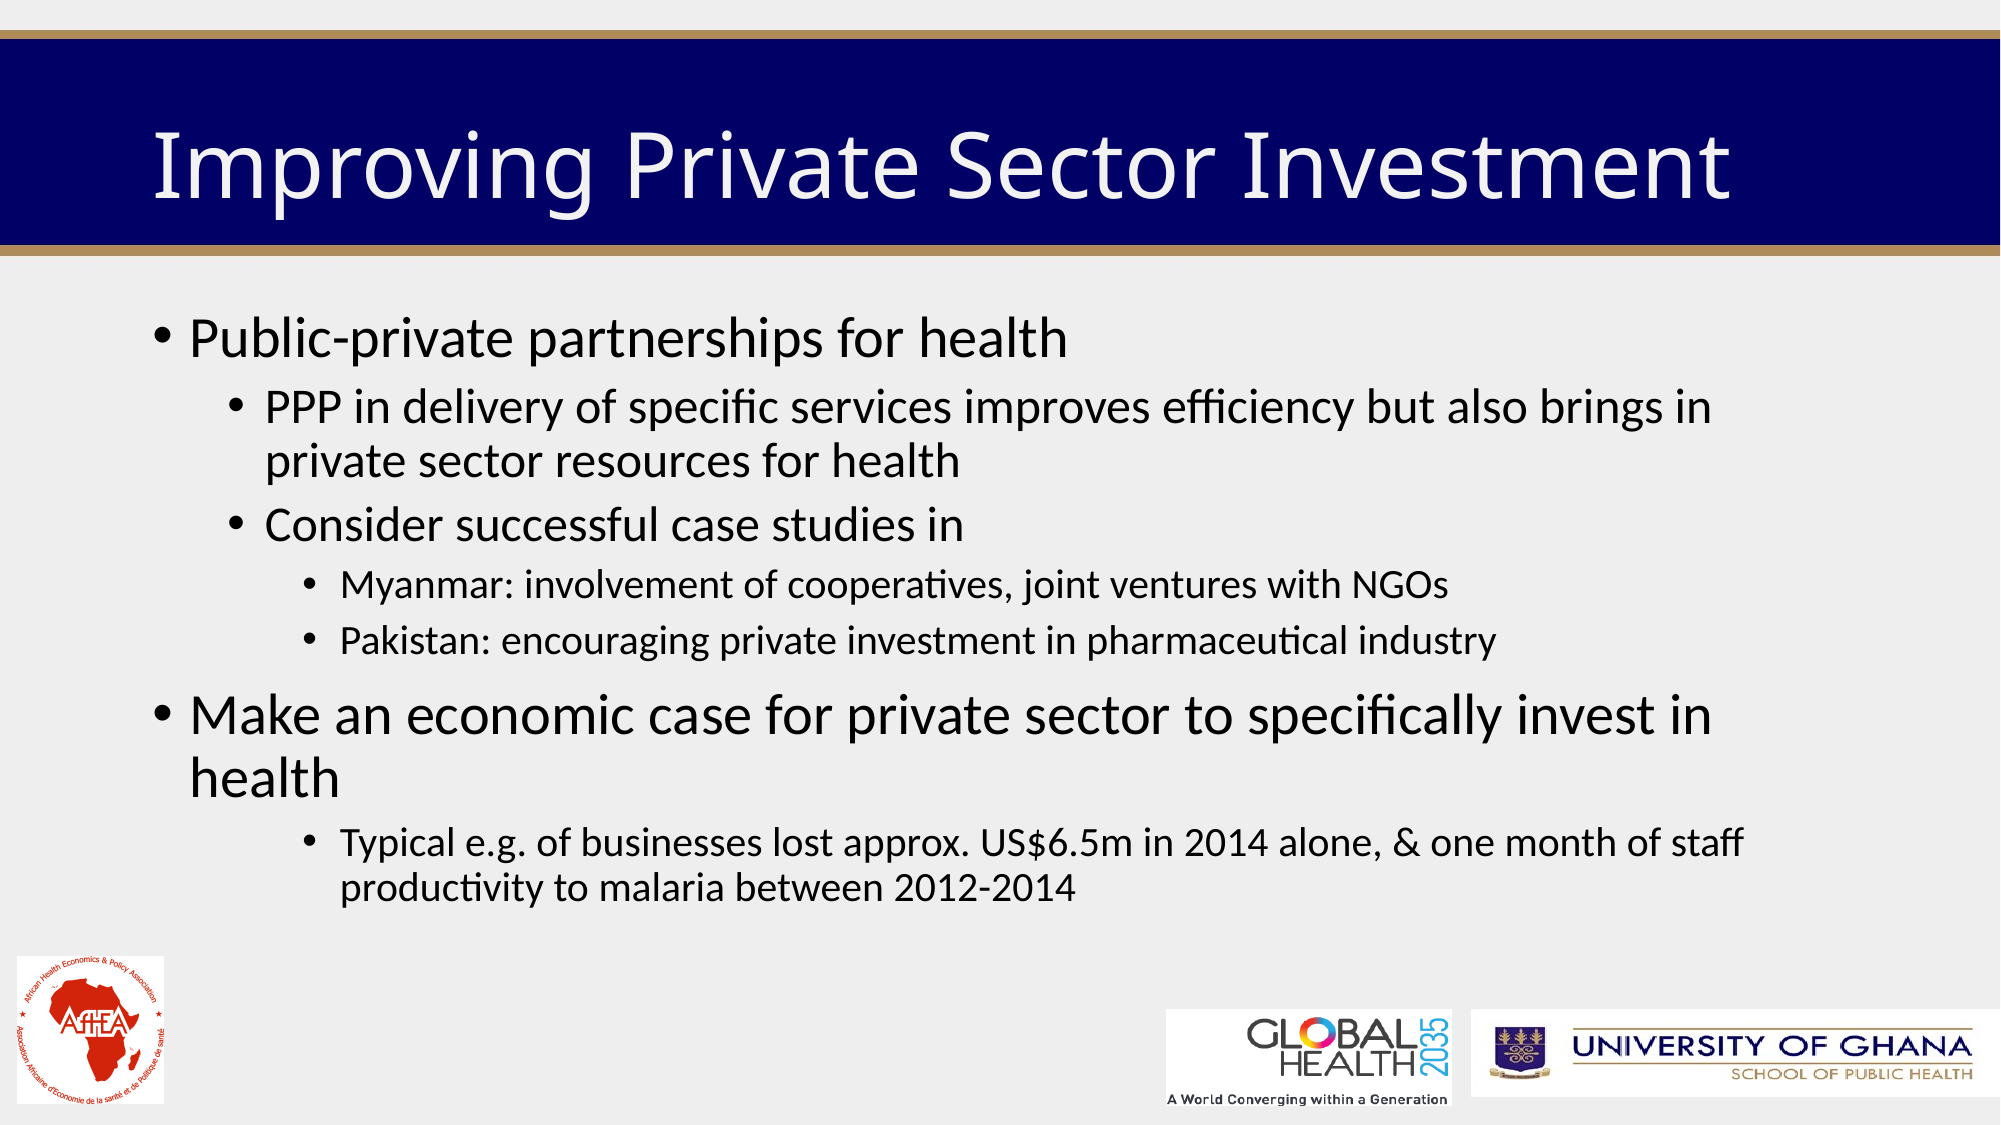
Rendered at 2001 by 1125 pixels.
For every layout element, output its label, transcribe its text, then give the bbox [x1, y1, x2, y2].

list Public-private partnerships for health PPP in delivery of specific services improves efficiency but also brings in private sector resources for health Consider successful case studies in Myanmar: involvement of cooperatives, joint ventures with NGOs Pakistan: encouraging private investment in pharmaceutical industry Make an economic case for private sector to specifically invest in health Typical e.g. of businesses lost approx. US$6.5m in 2014 alone, & one month of staff productivity to malaria between 2012-2014 [137, 299, 1863, 1014]
title Improving Private Sector Investment [137, 59, 1863, 278]
picture [0, 0, 2001, 1125]
